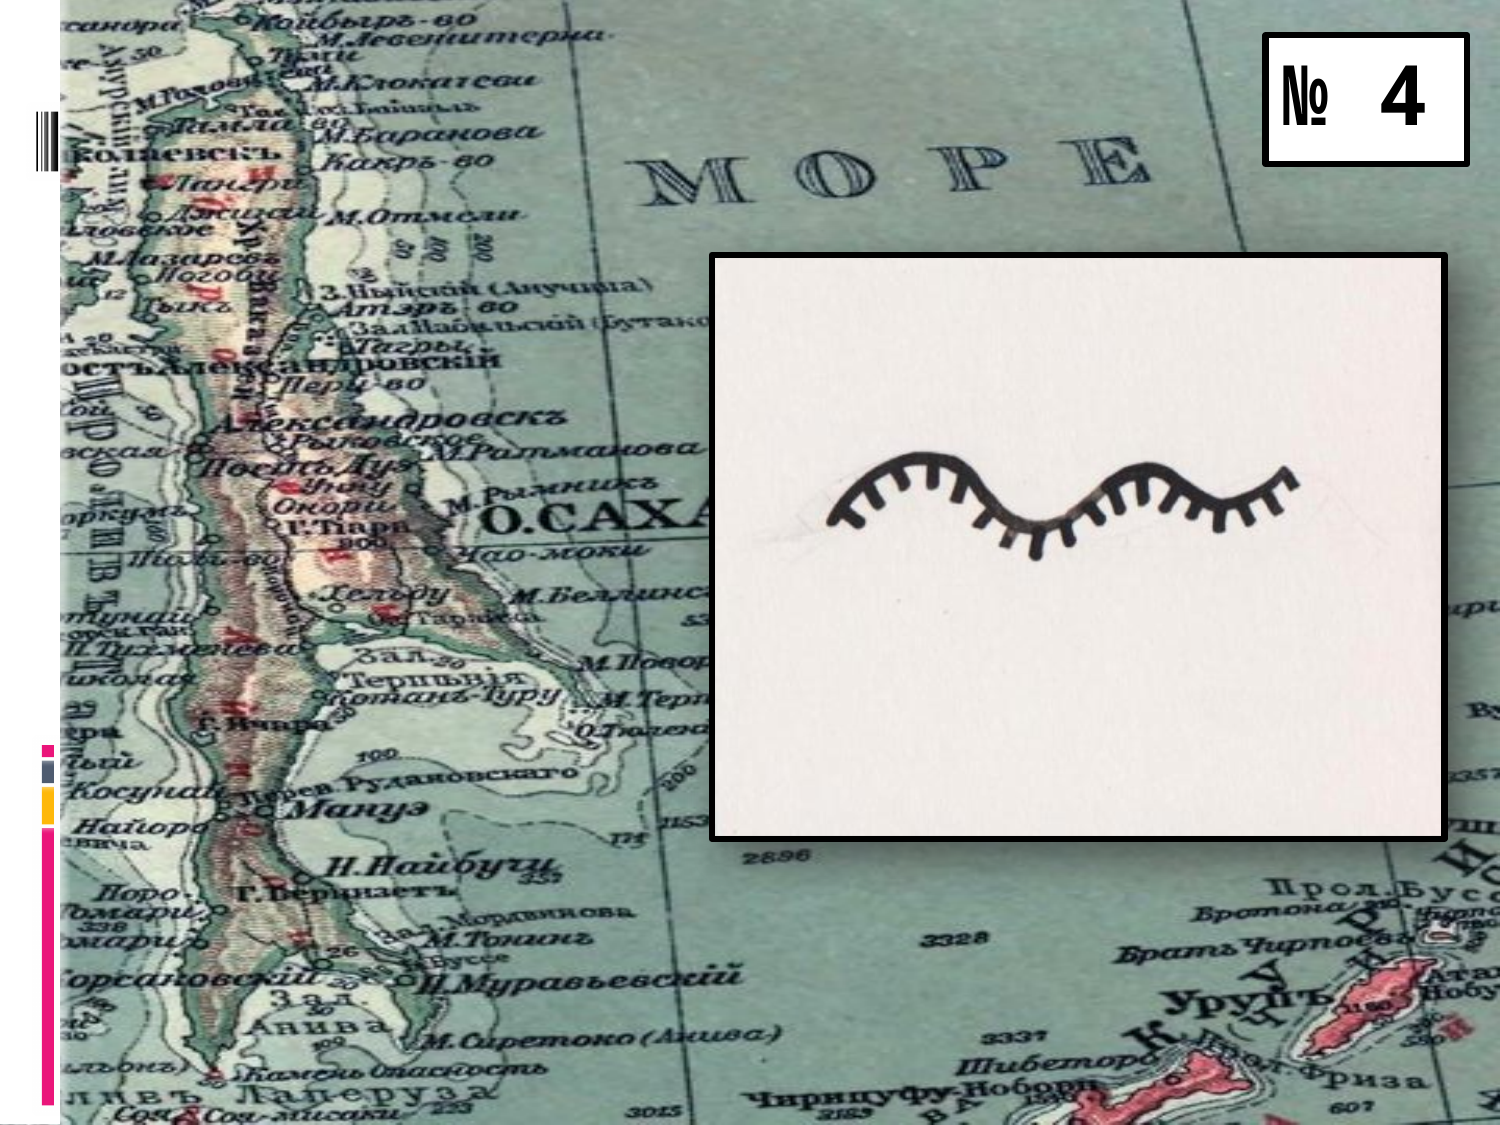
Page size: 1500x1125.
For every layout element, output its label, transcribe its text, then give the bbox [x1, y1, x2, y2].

text_box № 4 [1265, 35, 1468, 164]
picture [70, 0, 1500, 1125]
